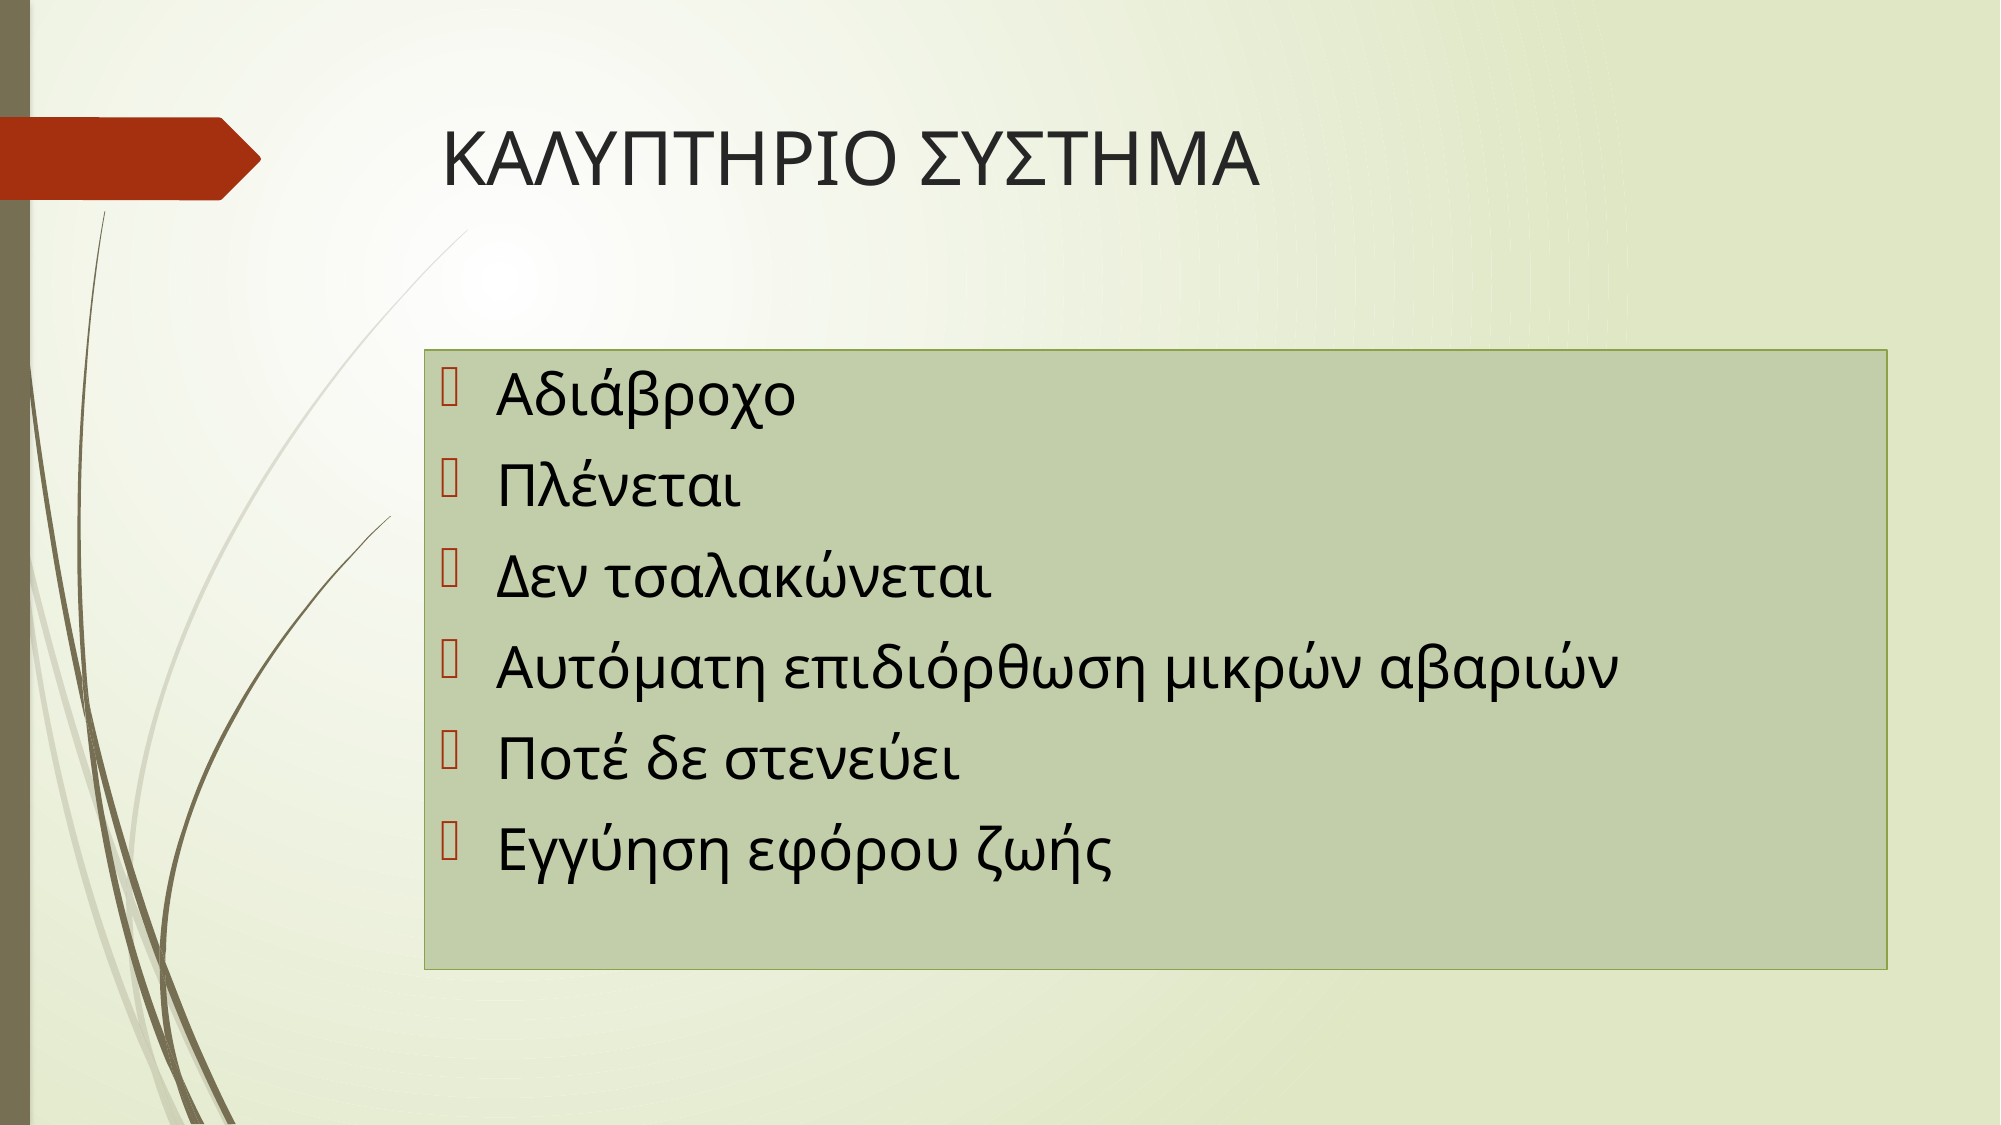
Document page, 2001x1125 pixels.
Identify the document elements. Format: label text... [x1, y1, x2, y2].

title ΚΑΛΥΠΤΗΡΙΟ ΣΥΣΤΗΜΑ [425, 102, 1888, 313]
list Αδιάβροχο Πλένεται Δεν τσαλακώνεται Αυτόματη επιδιόρθωση μικρών αβαριών Ποτέ δε στενεύει Εγγύηση εφόρου ζωής [424, 349, 1888, 970]
